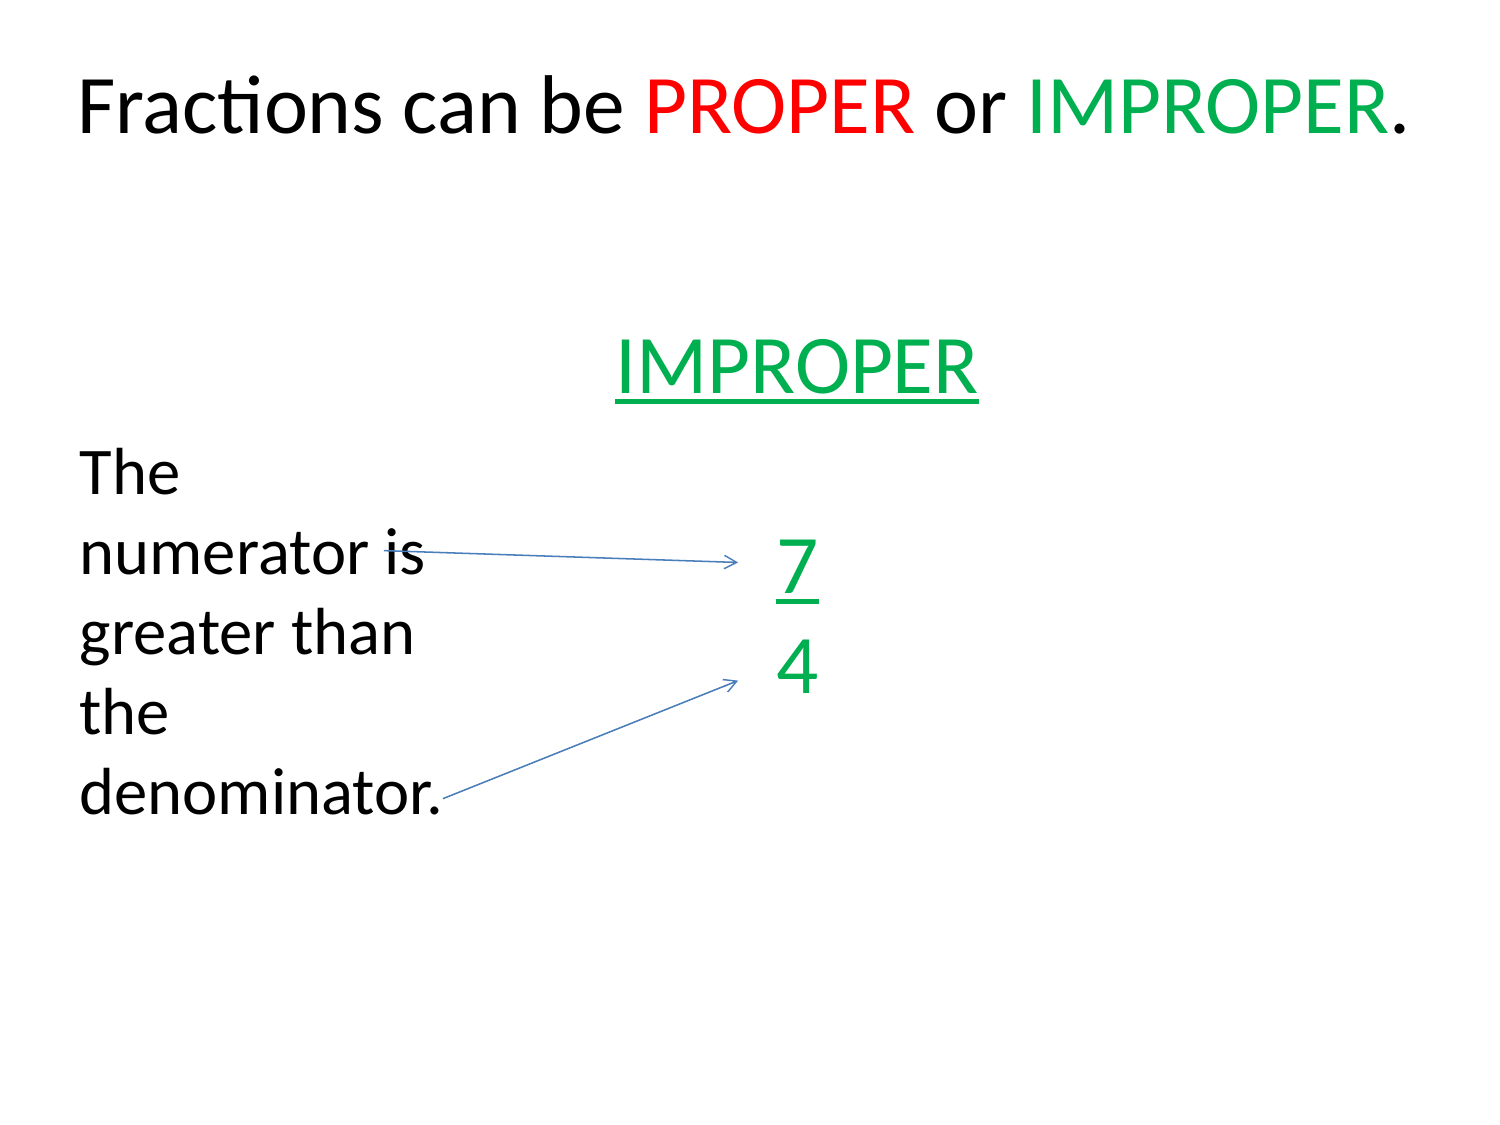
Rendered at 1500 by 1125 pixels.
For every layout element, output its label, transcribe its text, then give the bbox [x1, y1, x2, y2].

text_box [442, 680, 739, 799]
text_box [383, 550, 739, 563]
text_box IMPROPER 7 4 [537, 302, 1058, 718]
text_box The numerator is greater than the denominator. [64, 420, 479, 836]
text_box Fractions can be PROPER or IMPROPER. [53, 42, 1436, 158]
